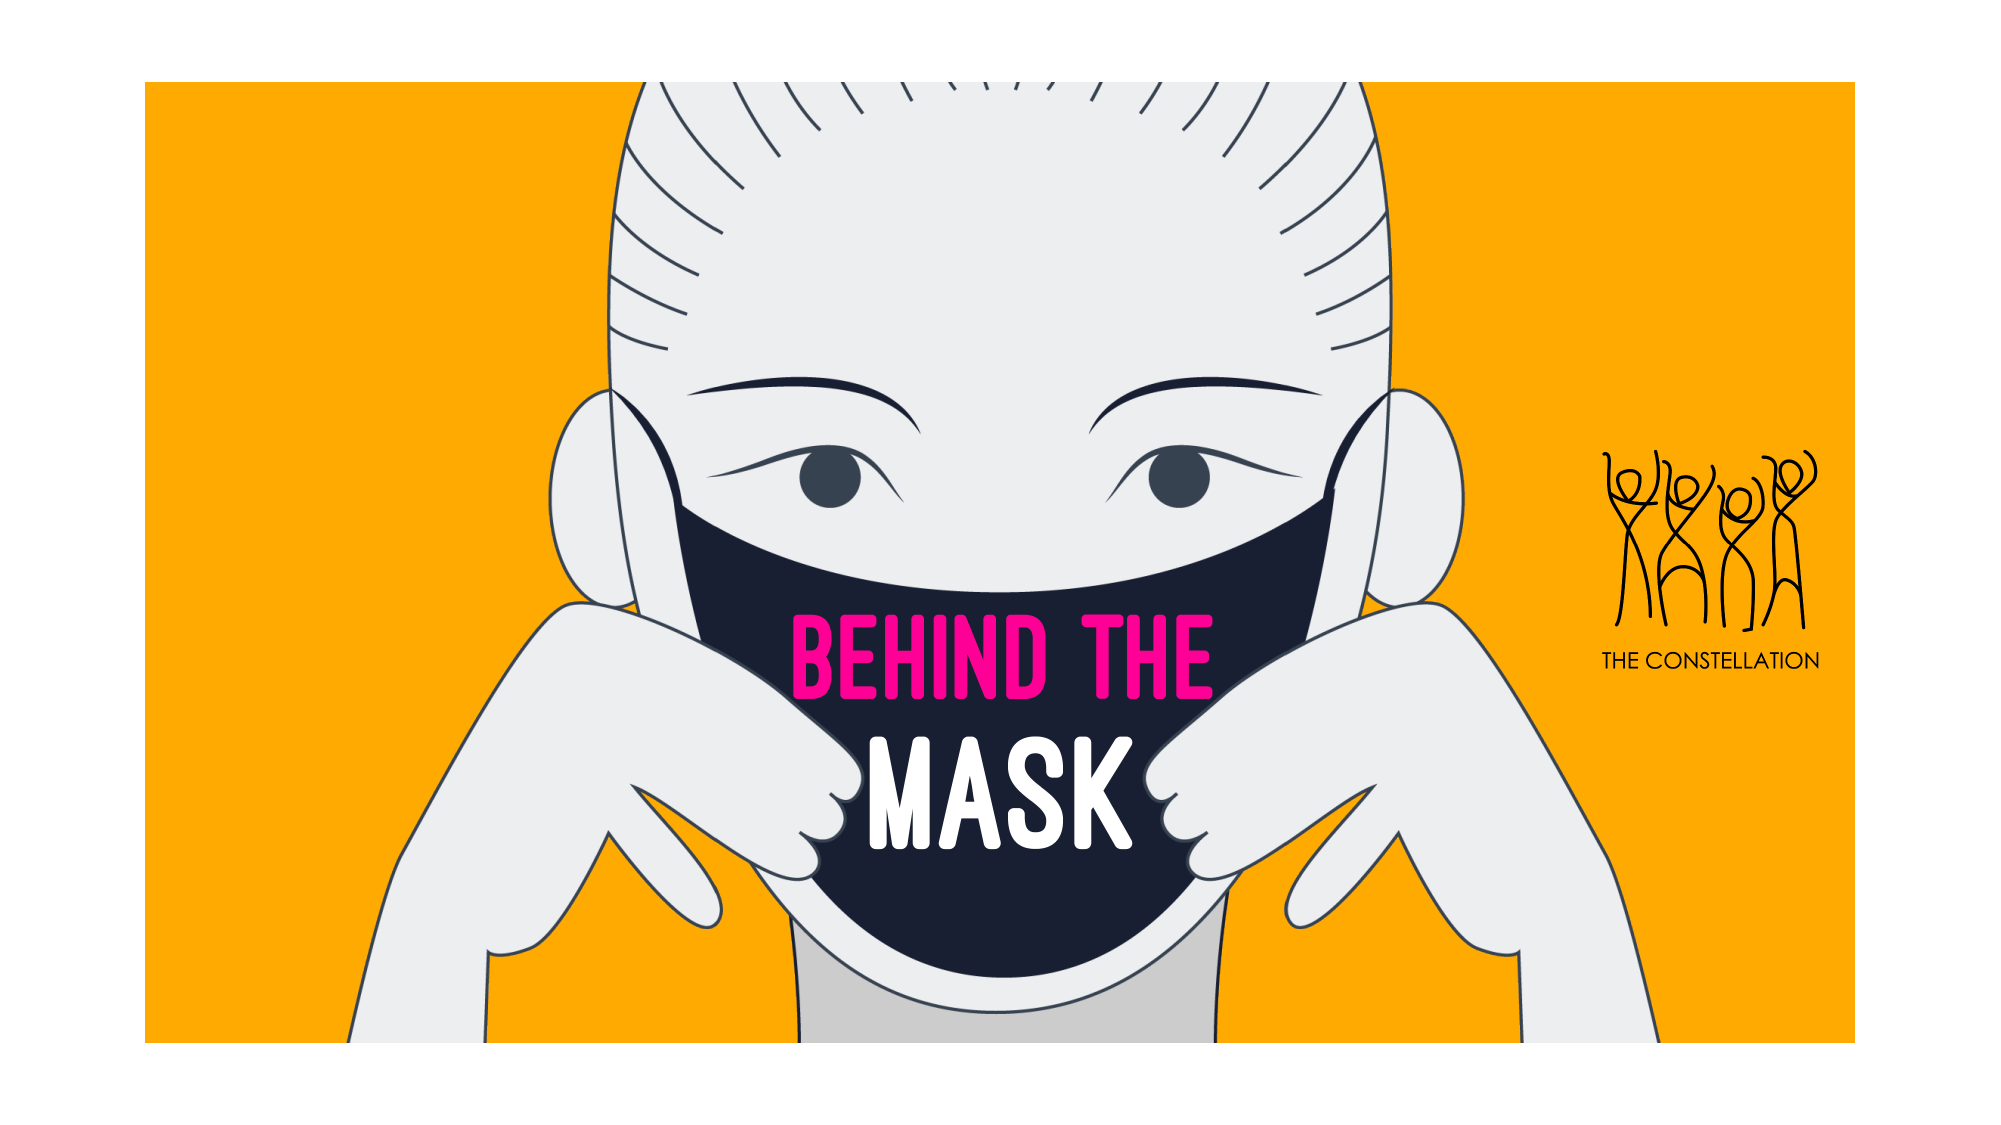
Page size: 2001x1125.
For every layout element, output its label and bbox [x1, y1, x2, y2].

picture [145, 82, 1855, 1043]
